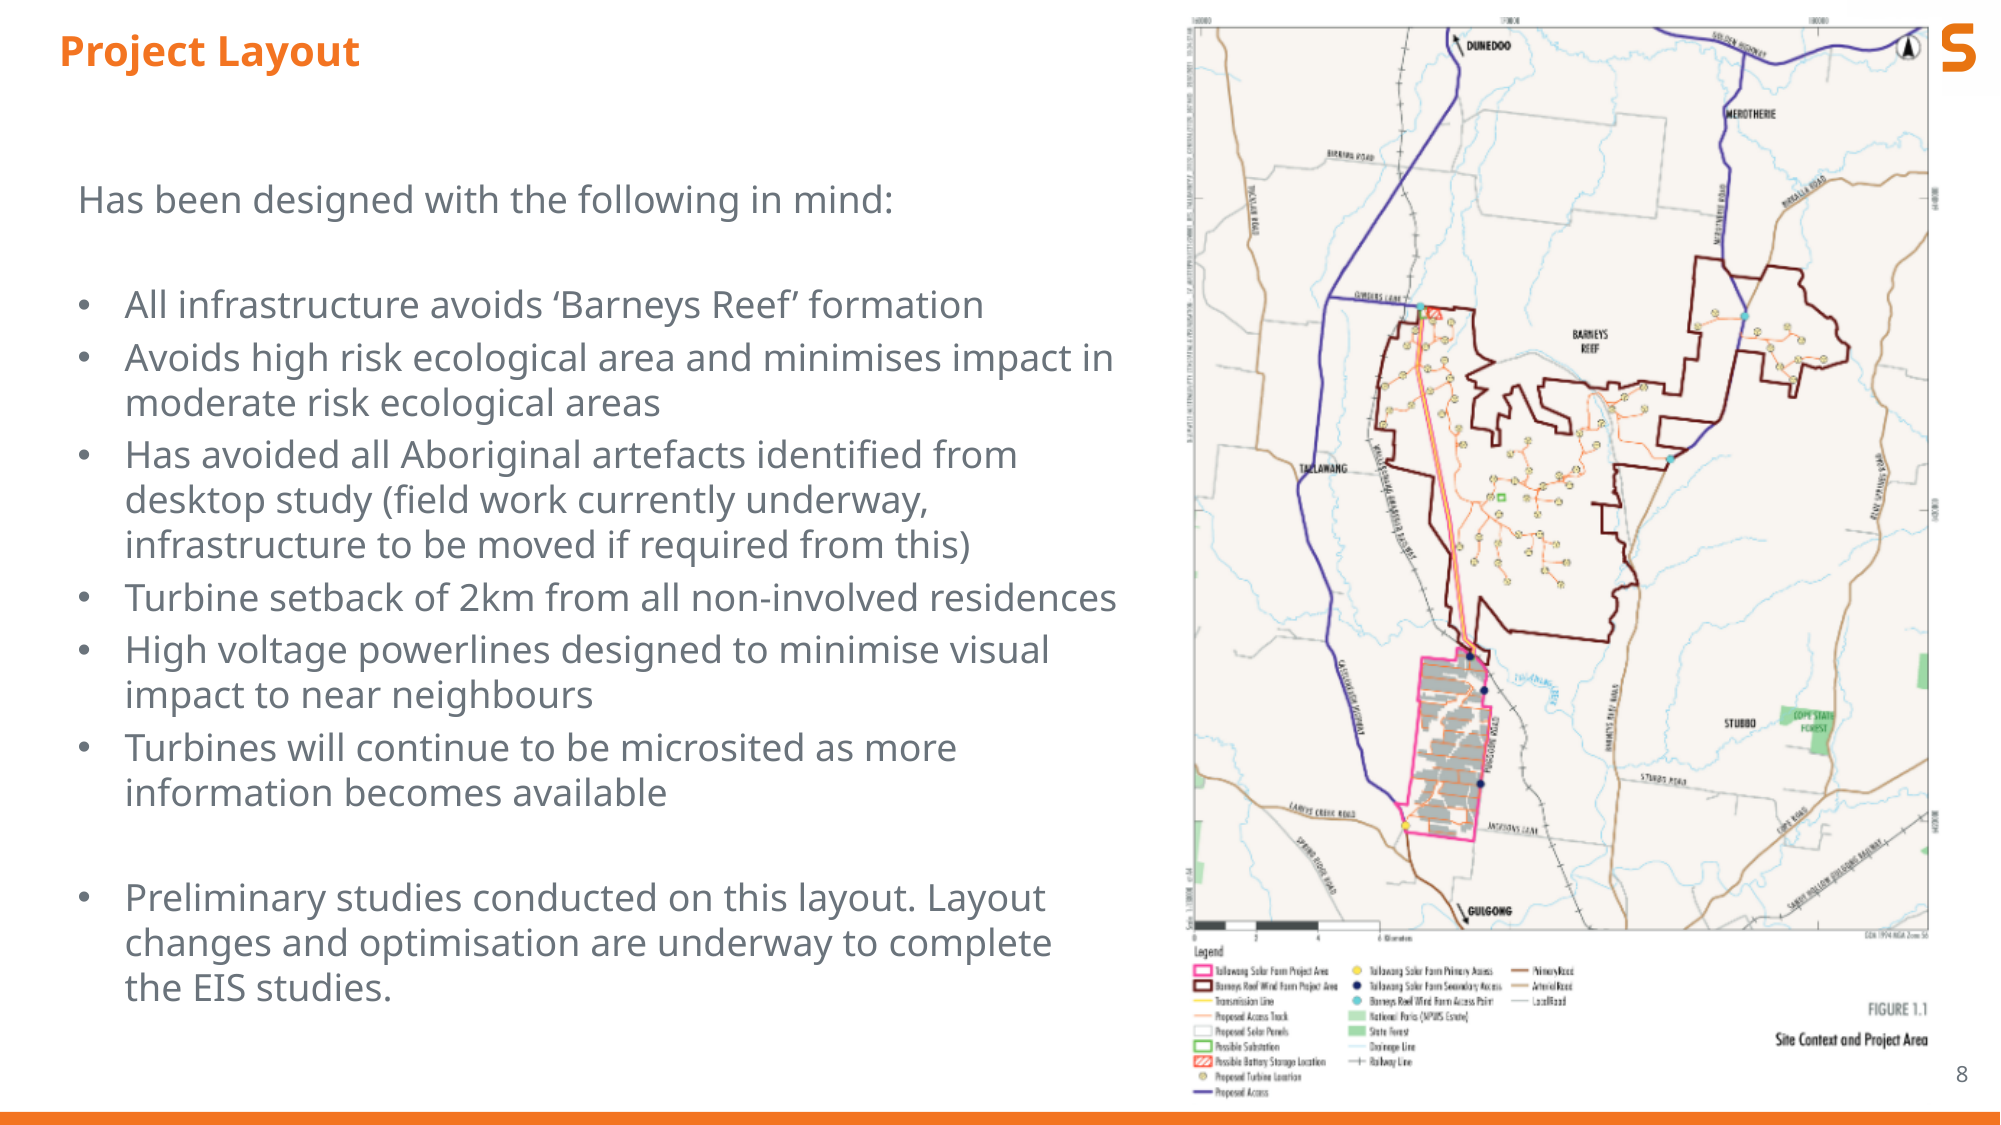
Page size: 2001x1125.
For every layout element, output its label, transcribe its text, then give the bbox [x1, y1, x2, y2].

picture [1180, 0, 2000, 1106]
list Has been designed with the following in mind: All infrastructure avoids ‘Barneys Reef’ formation Avoids high risk ecological area and minimises impact in moderate risk ecological areas Has avoided all Aboriginal artefacts identified from desktop study (field work currently underway, infrastructure to be moved if required from this) Turbine setback of 2km from all non-involved residences High voltage powerlines designed to minimise visual impact to near neighbours Turbines will continue to be microsited as more information becomes available Preliminary studies conducted on this layout. Layout changes and optimisation are underway to complete the EIS studies. [63, 169, 1135, 898]
slide_number 7 [1944, 1052, 1984, 1113]
title Project Layout [0, 17, 1178, 77]
